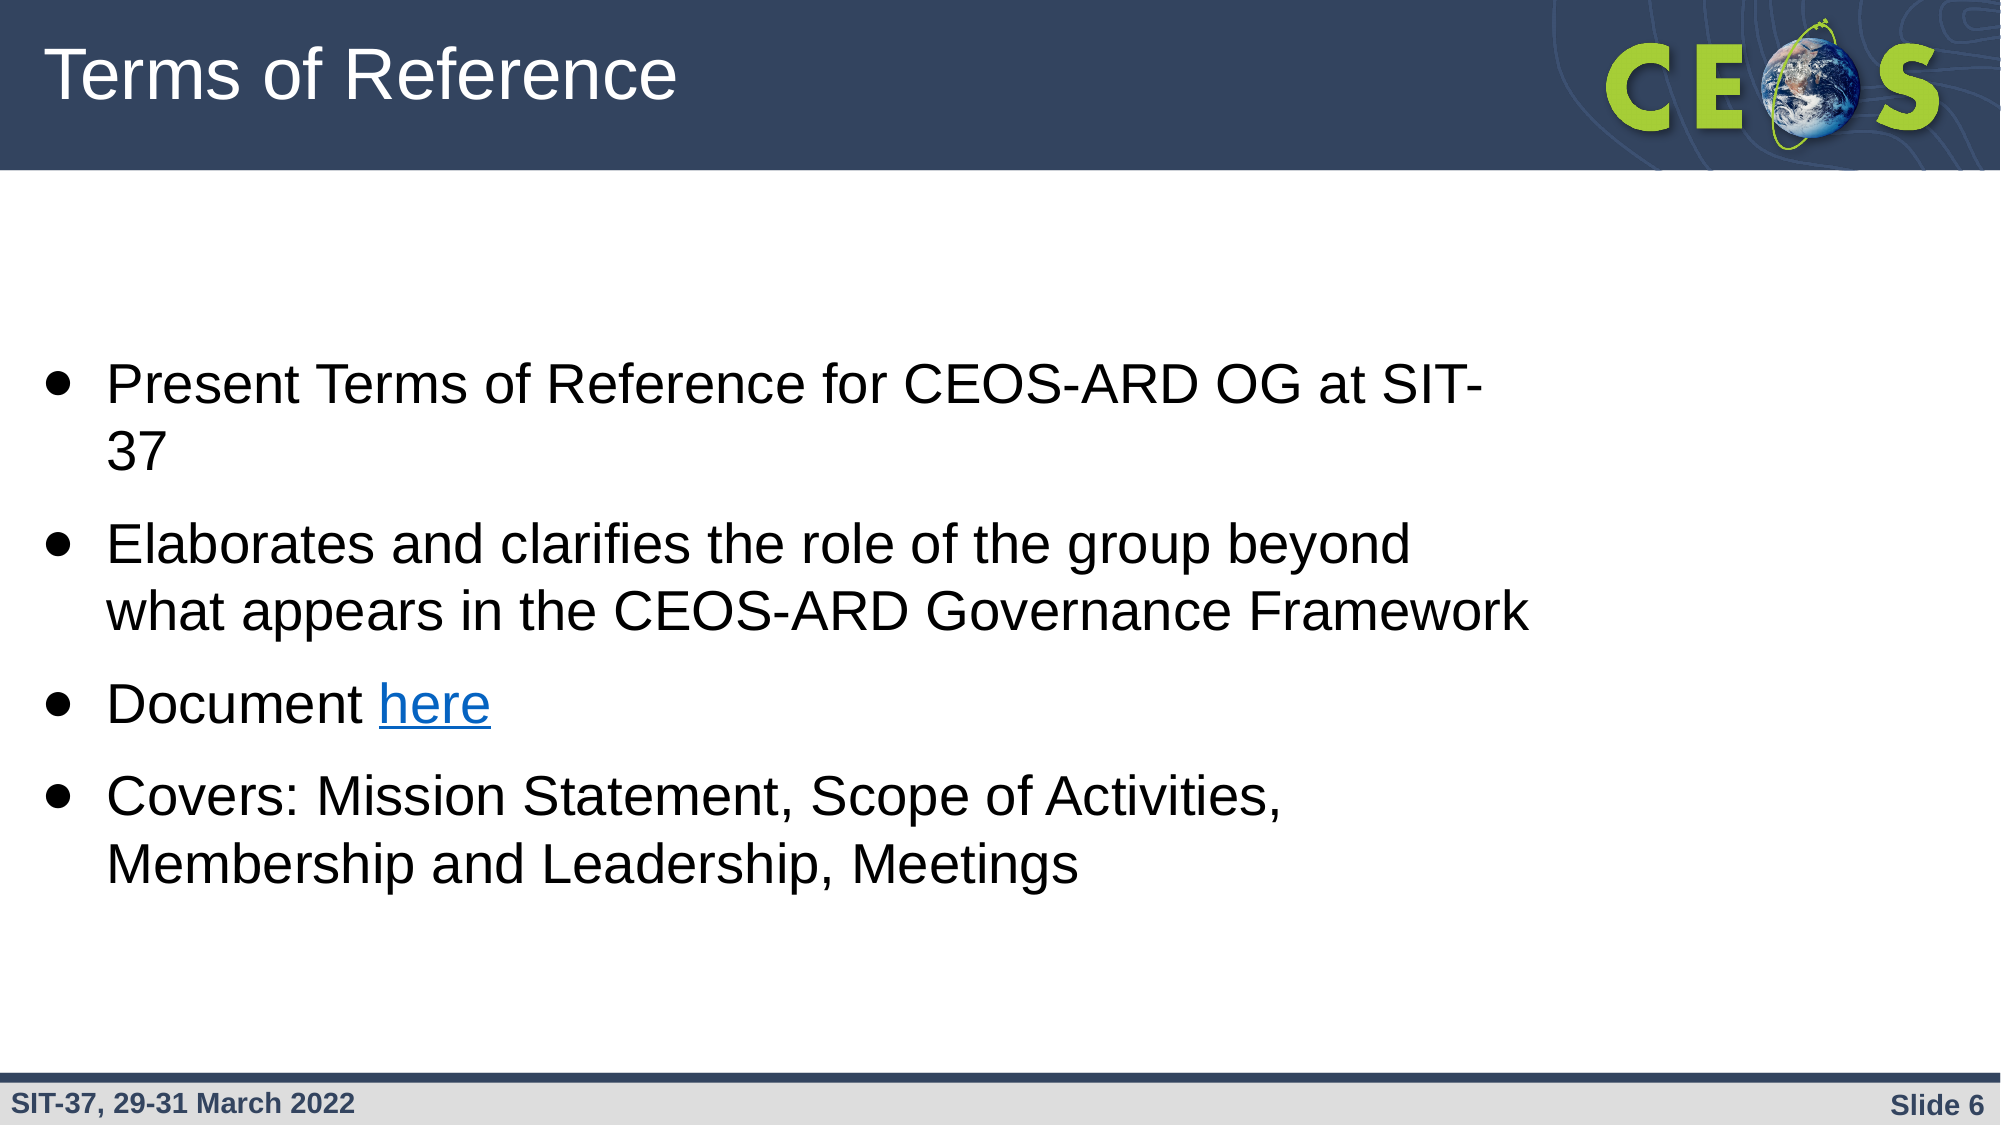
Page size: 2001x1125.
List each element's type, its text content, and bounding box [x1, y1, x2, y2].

list Present Terms of Reference for CEOS-ARD OG at SIT-37 Elaborates and clarifies the role of the group beyond what appears in the CEOS-ARD Governance Framework Document here Covers: Mission Statement, Scope of Activities, Membership and Leadership, Meetings [16, 239, 1562, 1002]
title Terms of Reference [28, 28, 1644, 157]
picture [1606, 18, 1939, 150]
